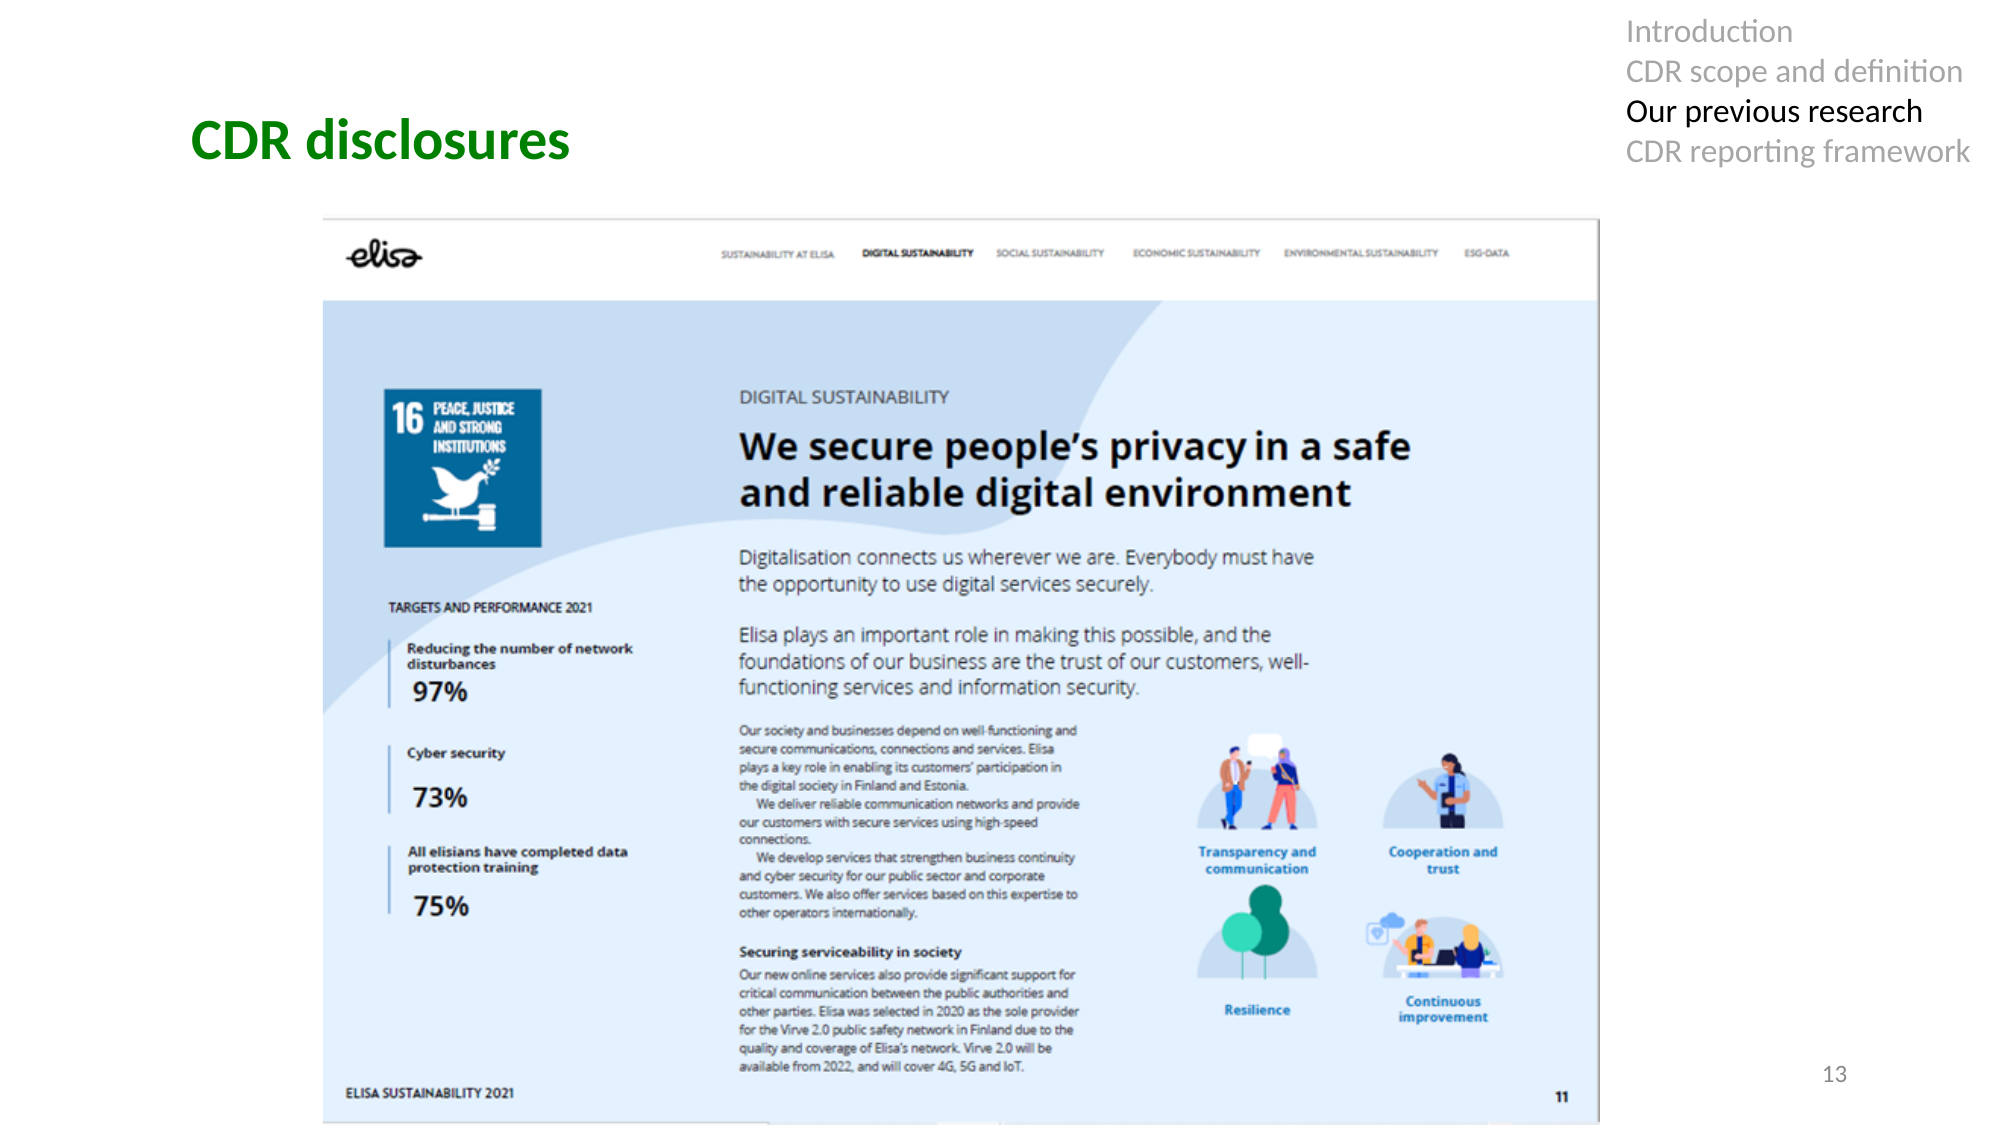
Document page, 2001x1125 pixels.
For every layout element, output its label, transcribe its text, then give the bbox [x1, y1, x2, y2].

picture [322, 214, 1600, 1125]
slide_number 13 [1600, 1042, 1863, 1103]
text_box Introduction CDR scope and definition Our previous research CDR reporting framework [1611, 2, 2000, 222]
text_box CDR disclosures [176, 58, 1528, 215]
